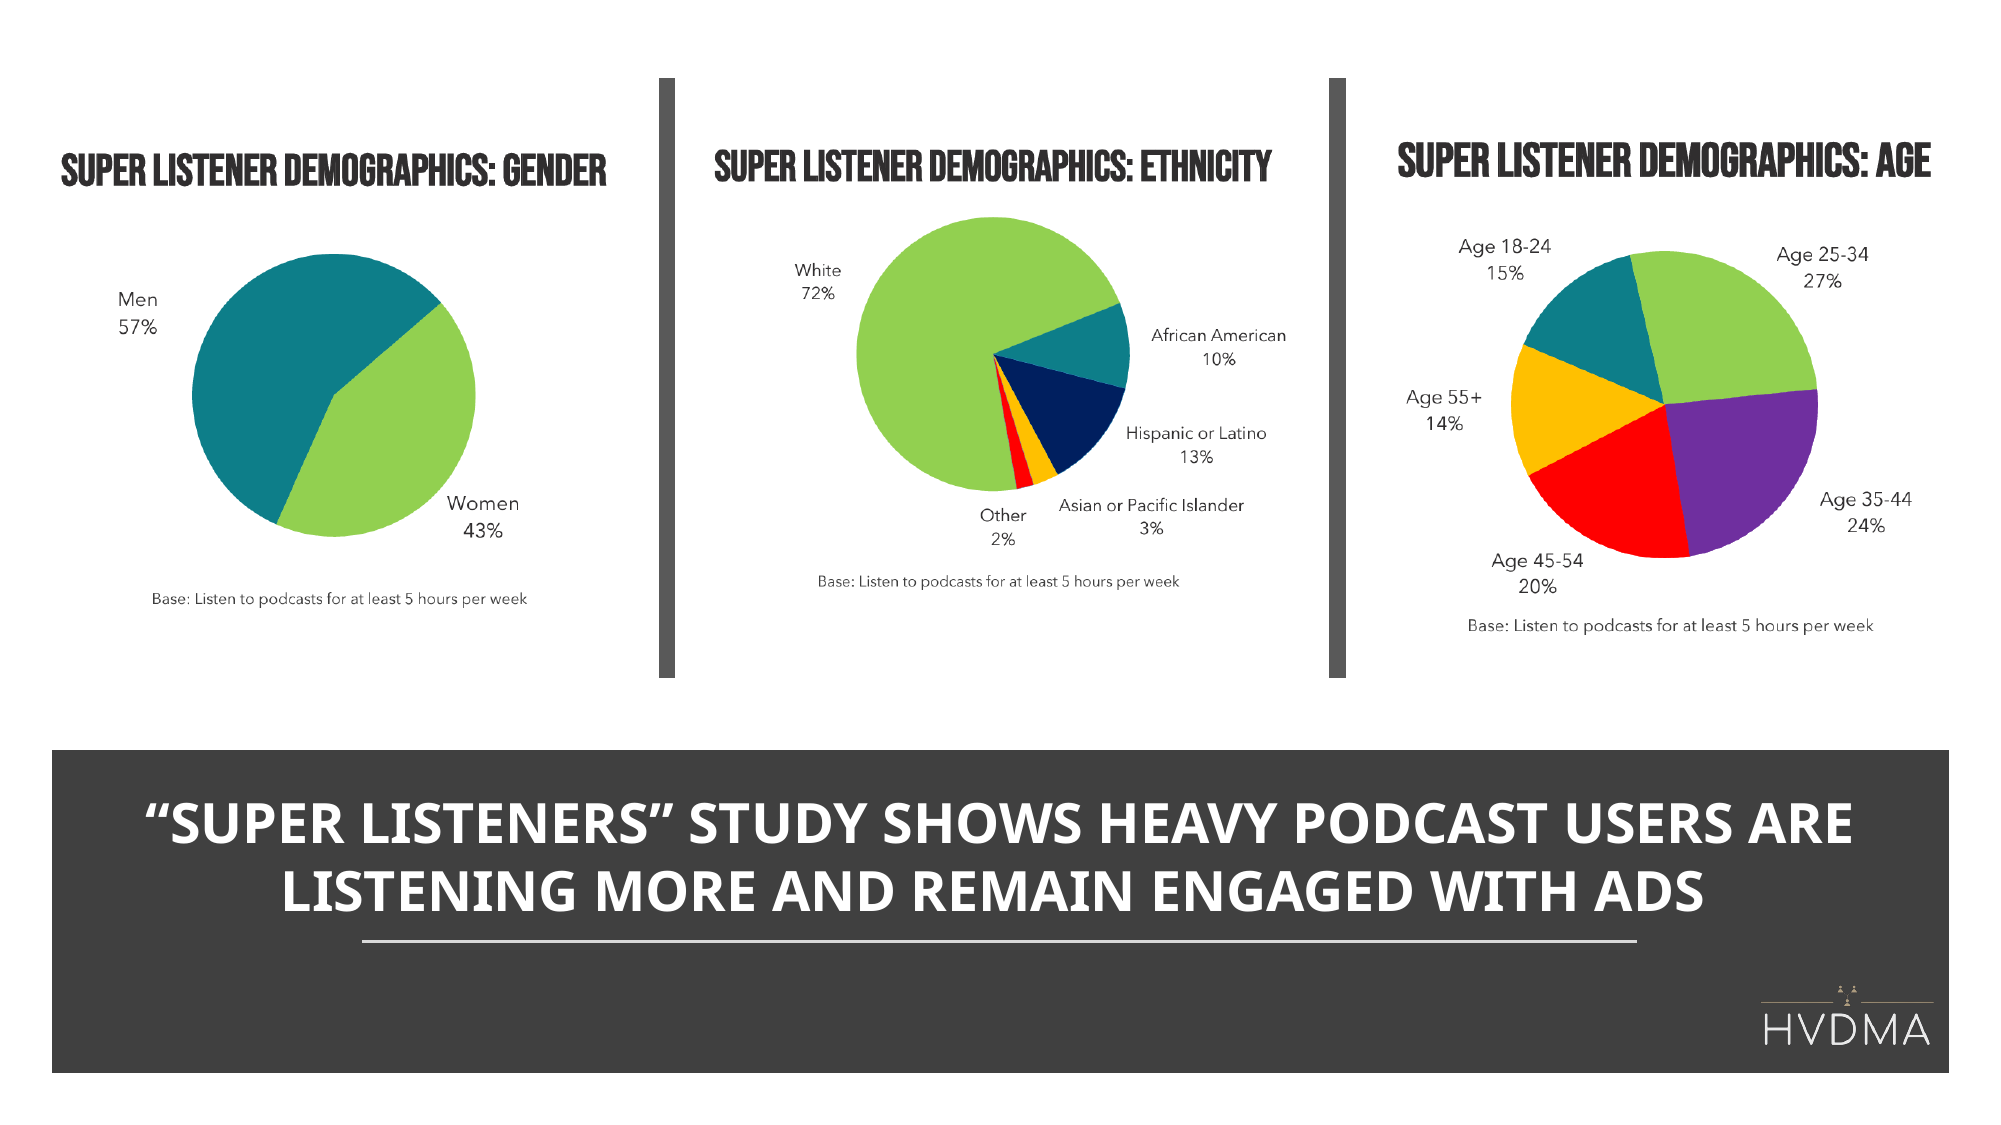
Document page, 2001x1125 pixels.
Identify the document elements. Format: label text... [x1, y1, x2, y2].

text_box [61, 759, 1939, 1064]
picture [1717, 885, 1977, 1125]
picture [706, 134, 1293, 594]
text_box “SUPER LISTENERS” STUDY SHOWS HEAVY PODCAST USERS ARE LISTENING MORE AND REMAIN ENGAGED WITH ADS [86, 780, 1914, 933]
picture [52, 140, 615, 617]
picture [1386, 121, 1948, 643]
